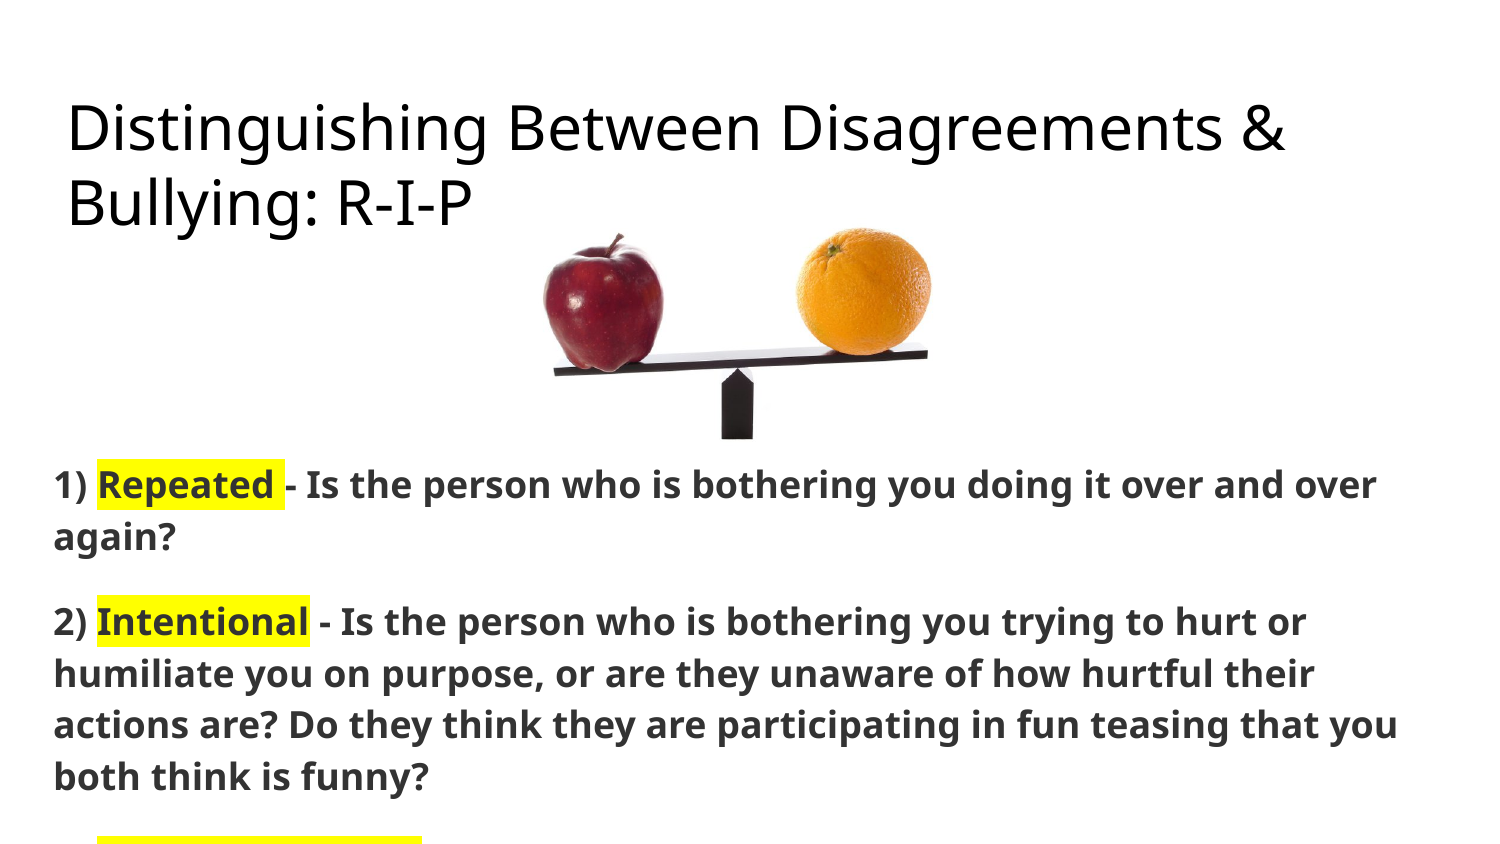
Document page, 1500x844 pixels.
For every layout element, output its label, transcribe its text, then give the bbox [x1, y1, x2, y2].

list 1) Repeated - Is the person who is bothering you doing it over and over again? 2) Intentional - Is the person who is bothering you trying to hurt or humiliate you on purpose, or are they unaware of how hurtful their actions are? Do they think they are participating in fun teasing that you both think is funny? 3) Power Imbalance - Does the person who is bothering you have more physical or social power than you have? [38, 439, 1436, 826]
title Distinguishing Between Disagreements & Bullying: R-I-P [51, 72, 1449, 167]
picture [514, 198, 960, 453]
